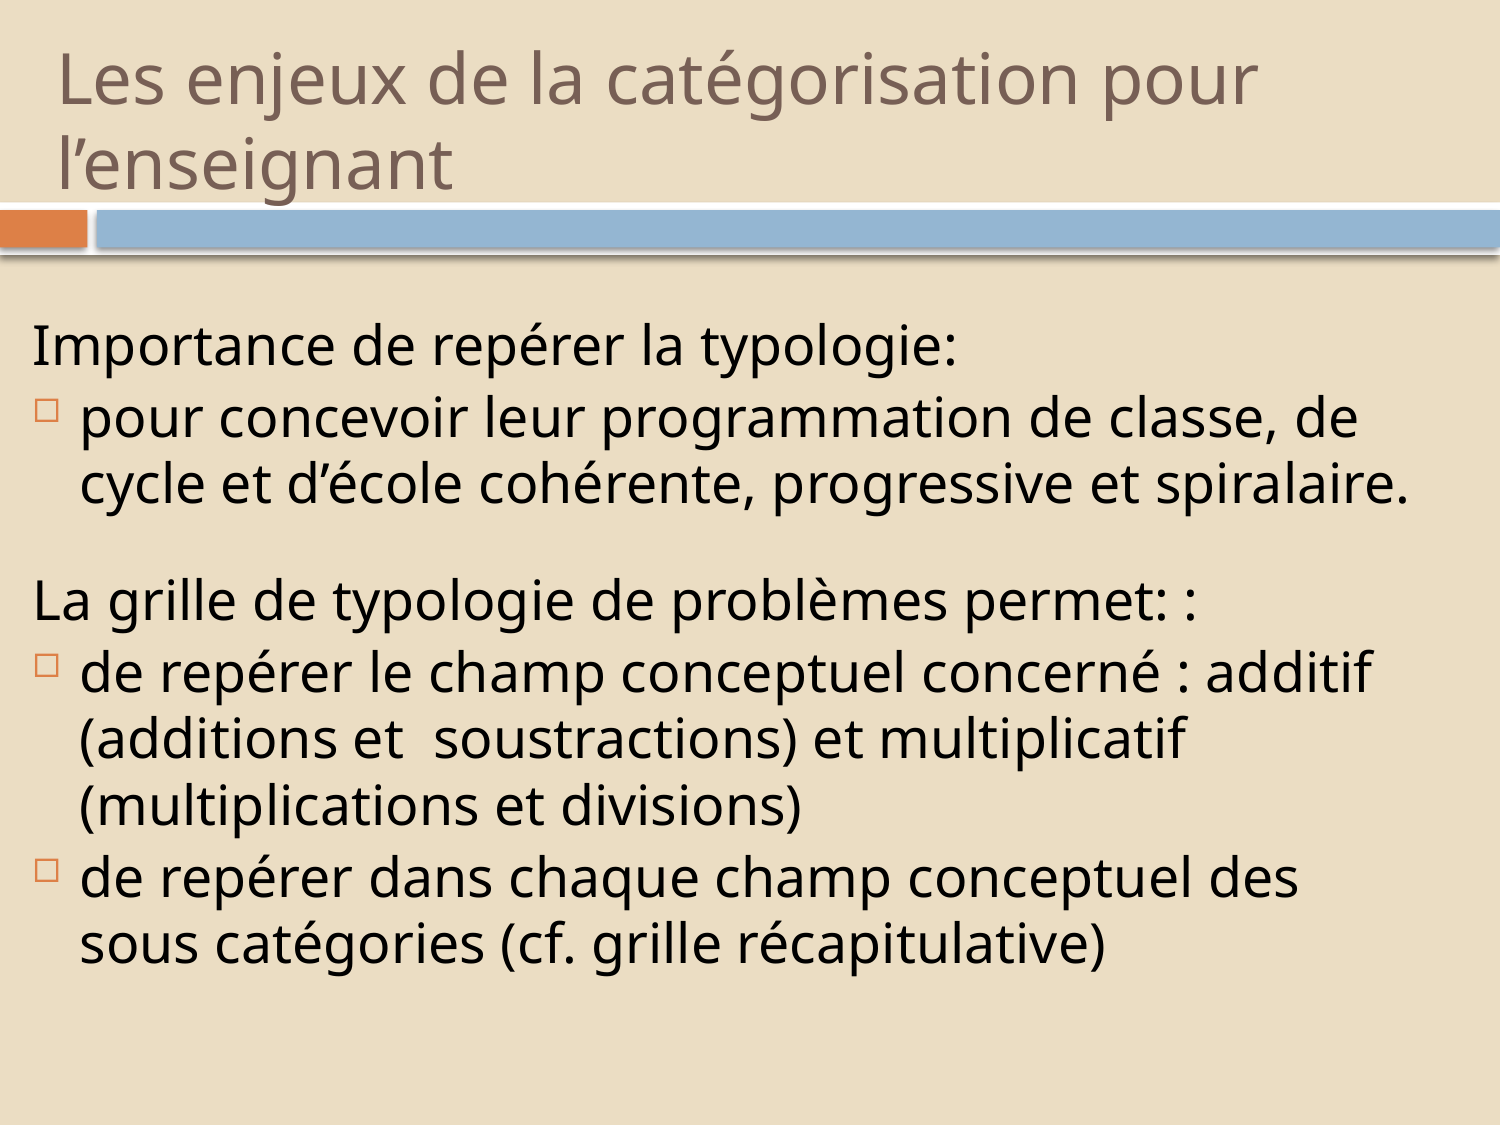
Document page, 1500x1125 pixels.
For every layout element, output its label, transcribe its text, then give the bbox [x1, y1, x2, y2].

title Les enjeux de la catégorisation pour l’enseignant [41, 37, 1471, 200]
list Importance de repérer la typologie: pour concevoir leur programmation de classe, de cycle et d’école cohérente, progressive et spiralaire. La grille de typologie de problèmes permet: : de repérer le champ conceptuel concerné : additif (additions et soustractions) et multiplicatif (multiplications et divisions) de repérer dans chaque champ conceptuel des sous catégories (cf. grille récapitulative) [17, 302, 1438, 1125]
